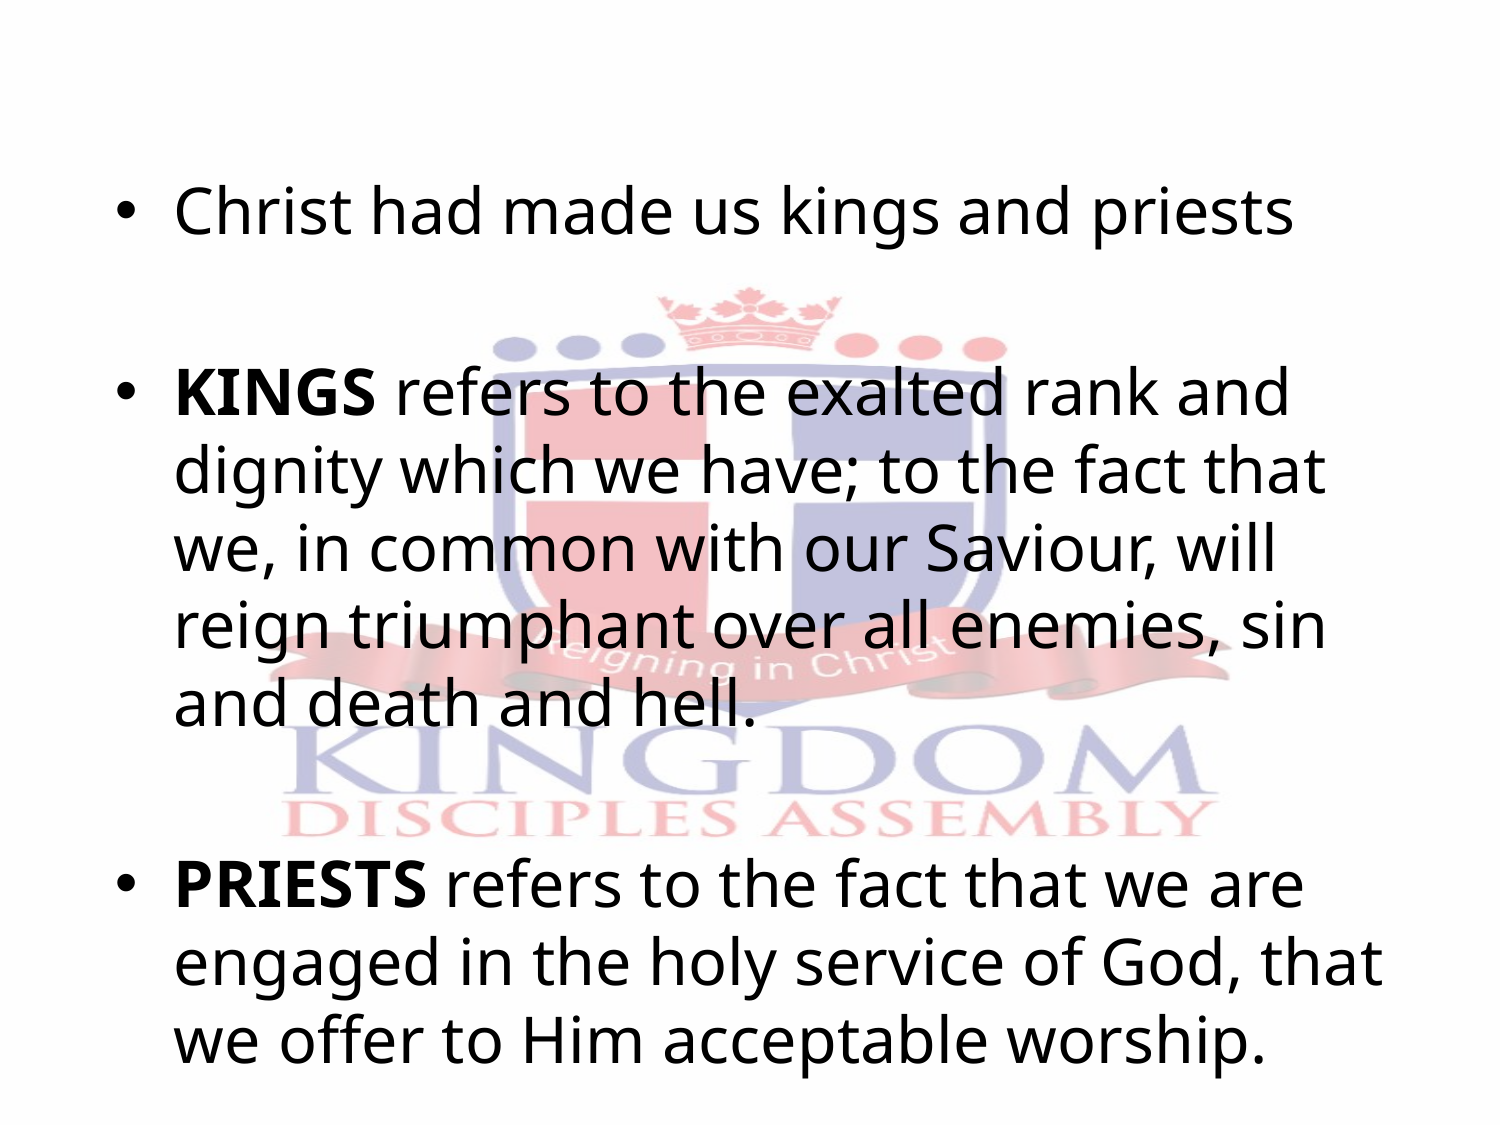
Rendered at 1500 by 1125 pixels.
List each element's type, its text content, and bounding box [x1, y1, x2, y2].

list Christ had made us kings and priests KINGS refers to the exalted rank and dignity which we have; to the fact that we, in common with our Saviour, will reign triumphant over all enemies, sin and death and hell. PRIESTS refers to the fact that we are engaged in the holy service of God, that we offer to Him acceptable worship. [99, 162, 1450, 1088]
